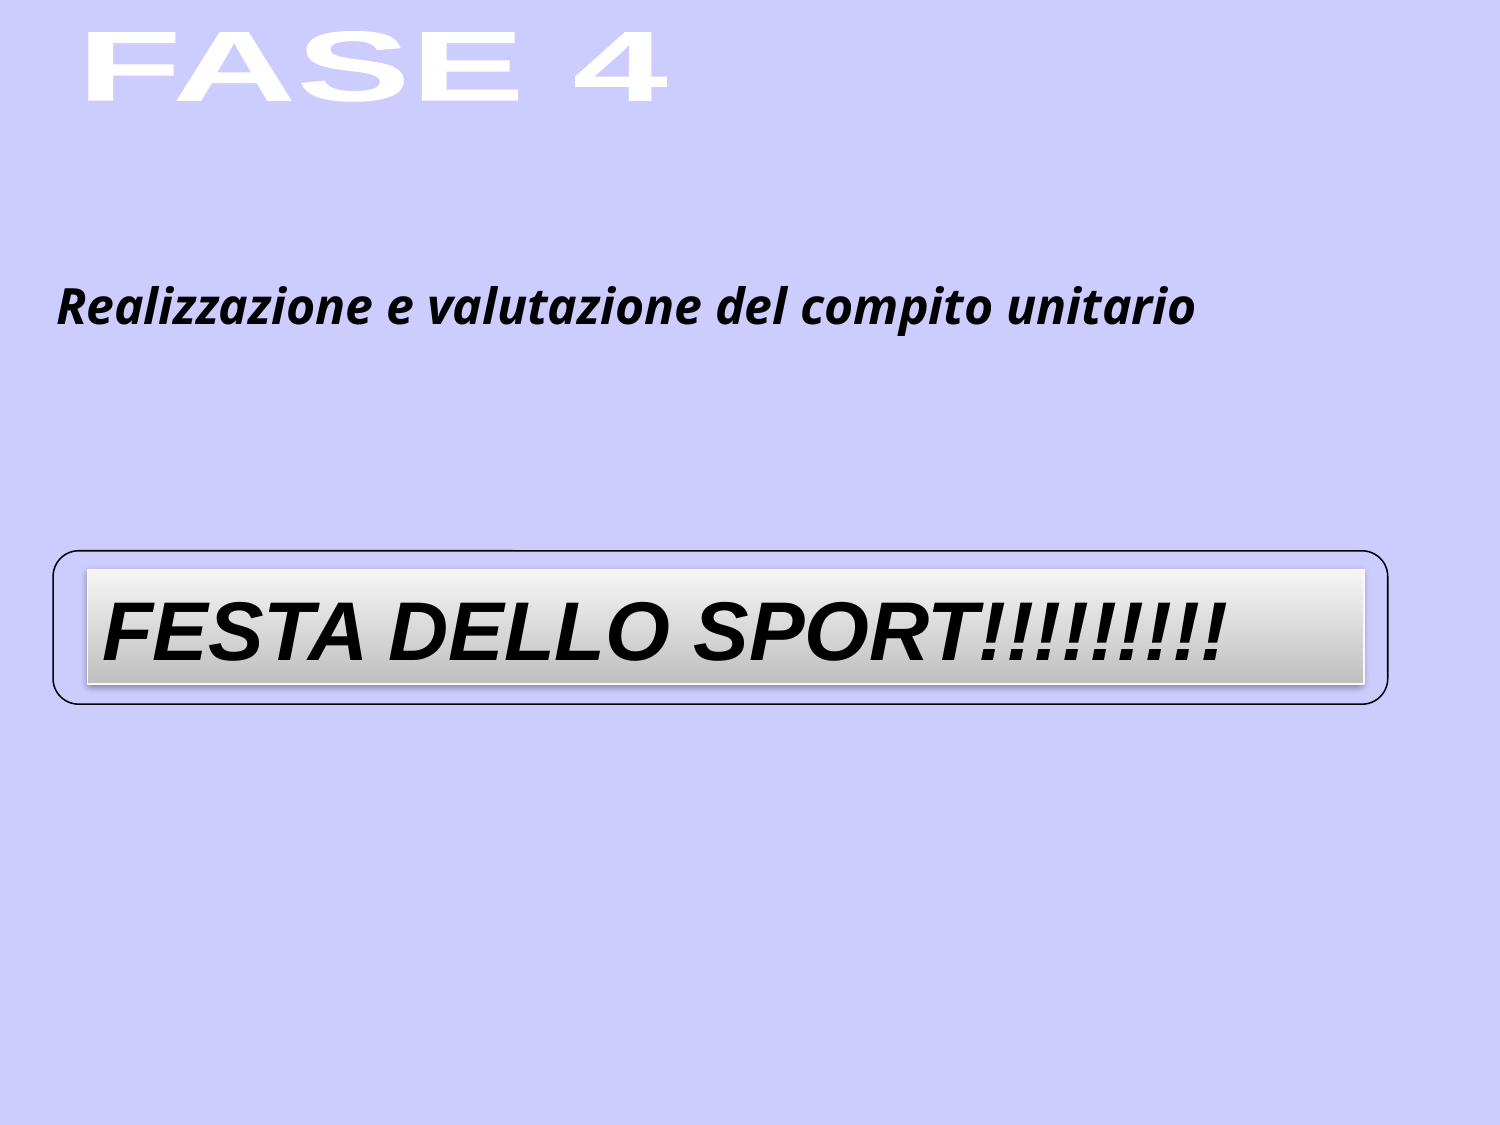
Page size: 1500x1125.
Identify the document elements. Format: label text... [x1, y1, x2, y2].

text_box [53, 550, 1388, 705]
text_box Realizzazione e valutazione del compito unitario [41, 267, 1270, 343]
text_box FESTA DELLO SPORT!!!!!!!!! [87, 569, 1365, 685]
